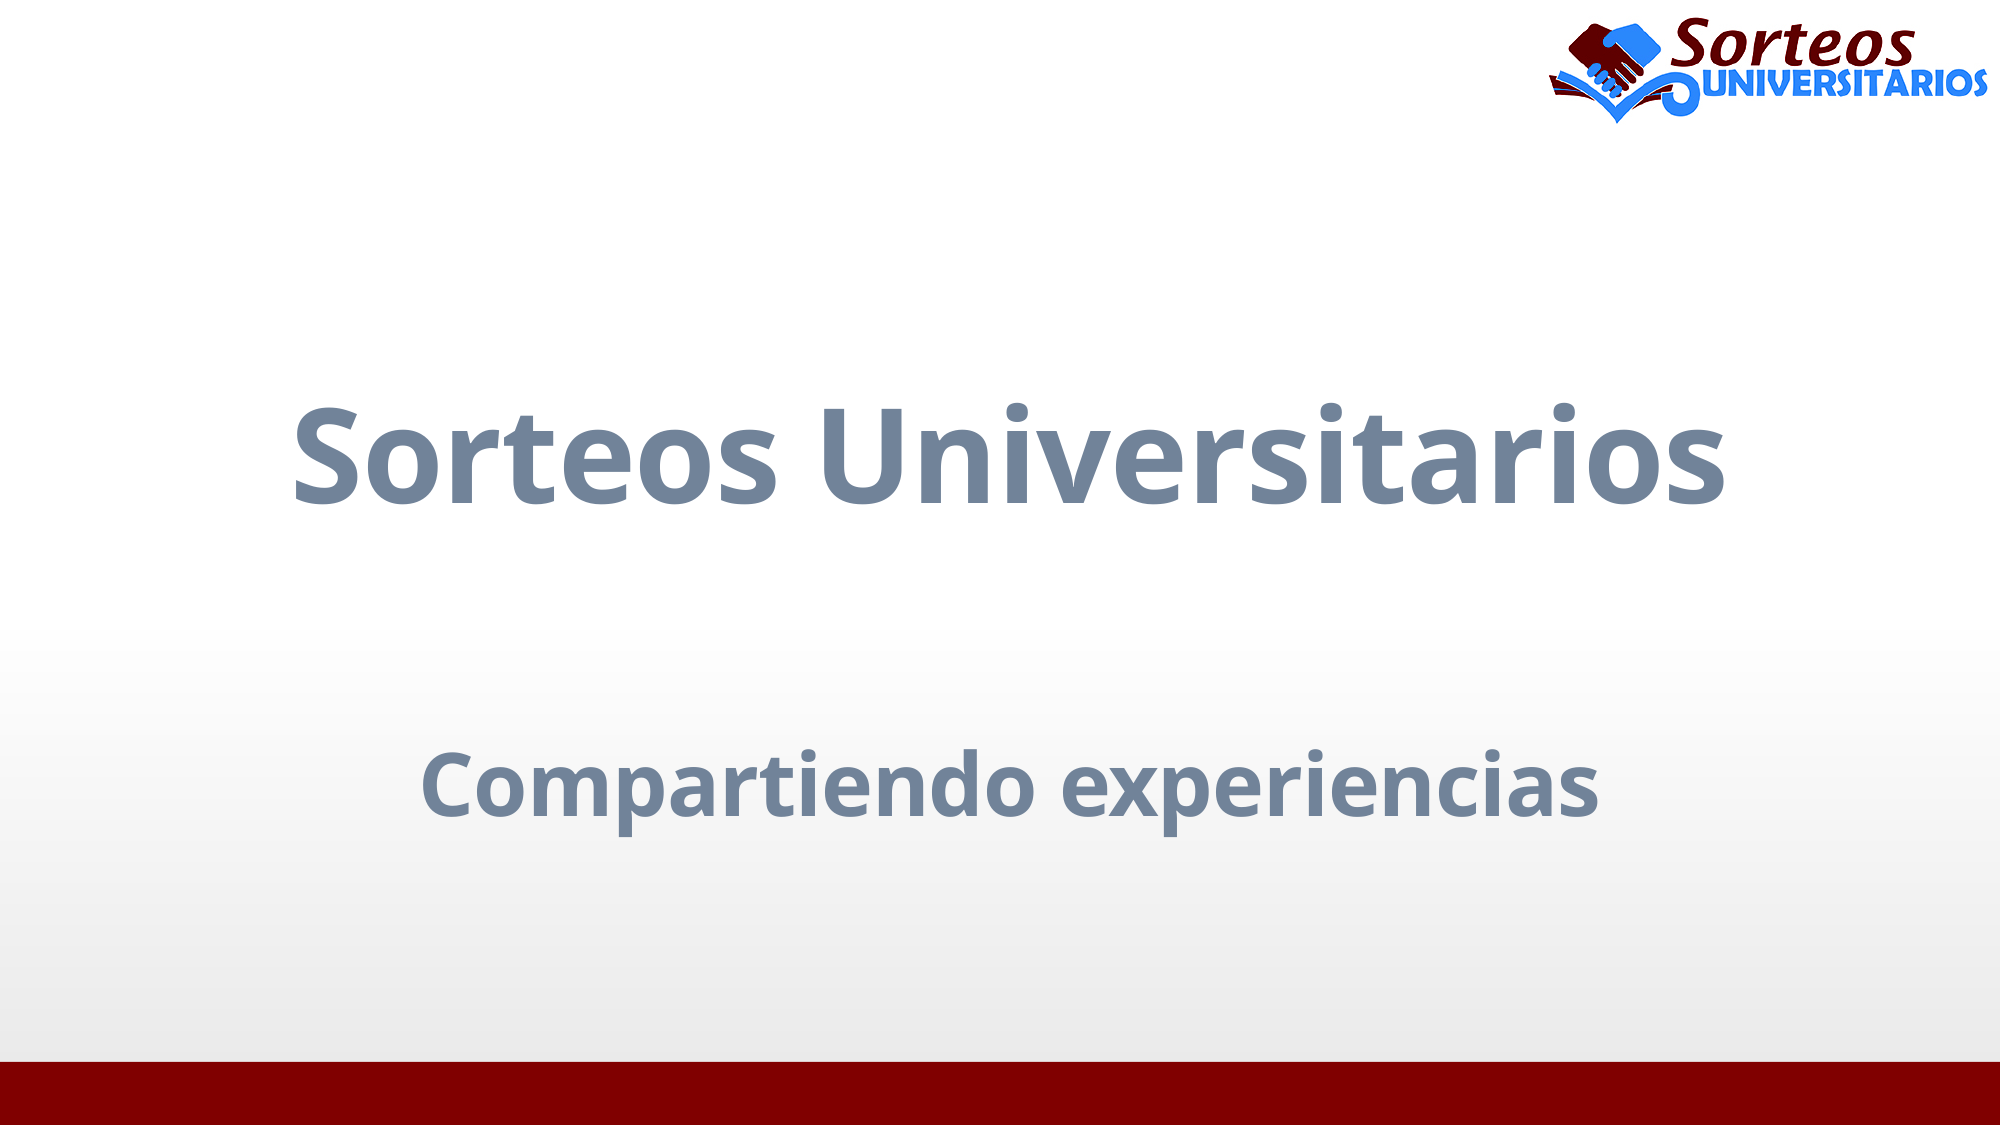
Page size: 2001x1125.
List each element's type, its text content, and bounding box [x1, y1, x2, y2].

title Sorteos Universitarios Compartiendo experiencias [147, 353, 1873, 850]
picture [1533, 0, 2000, 128]
text_box [0, 1061, 2000, 1125]
